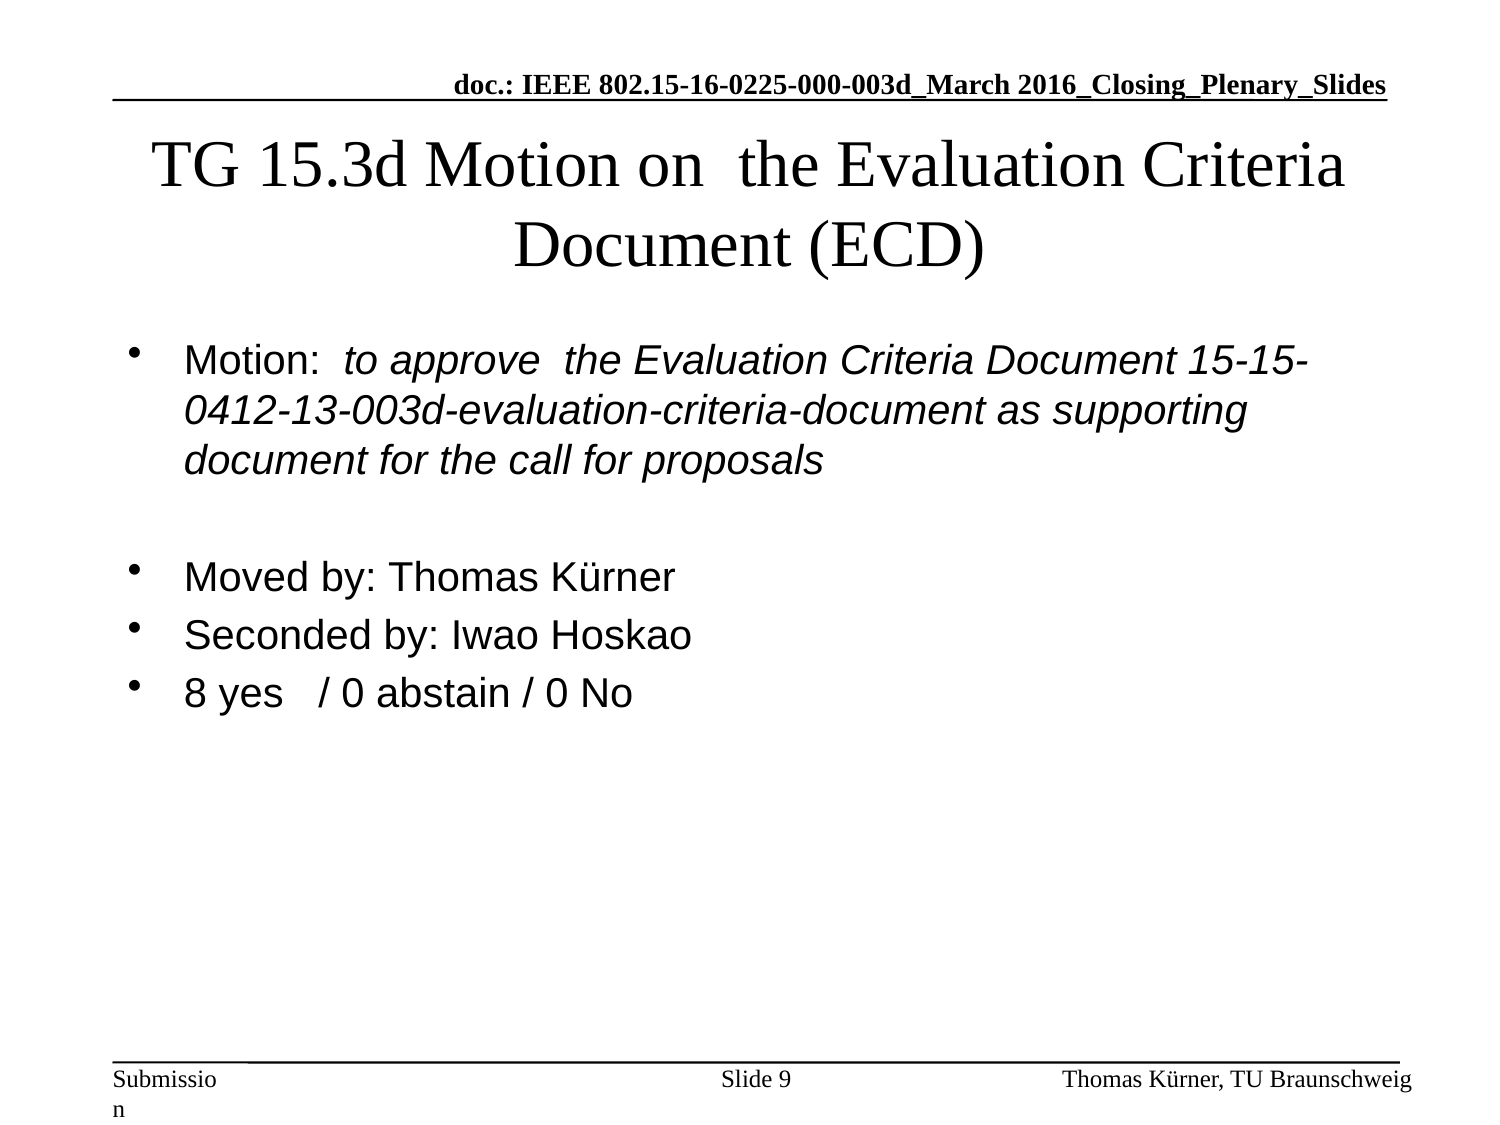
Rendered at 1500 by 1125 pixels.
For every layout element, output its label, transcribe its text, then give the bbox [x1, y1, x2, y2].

title TG 15.3d Motion on the Evaluation Criteria Document (ECD) [112, 112, 1388, 288]
list Motion: to approve the Evaluation Criteria Document 15-15-0412-13-003d-evaluation-criteria-document as supporting document for the call for proposals Moved by: Thomas Kürner Seconded by: Iwao Hoskao 8 yes / 0 abstain / 0 No [112, 324, 1388, 1001]
slide_number Slide 9 [712, 1061, 800, 1093]
footer Thomas Kürner, TU Braunschweig [899, 1061, 1413, 1093]
